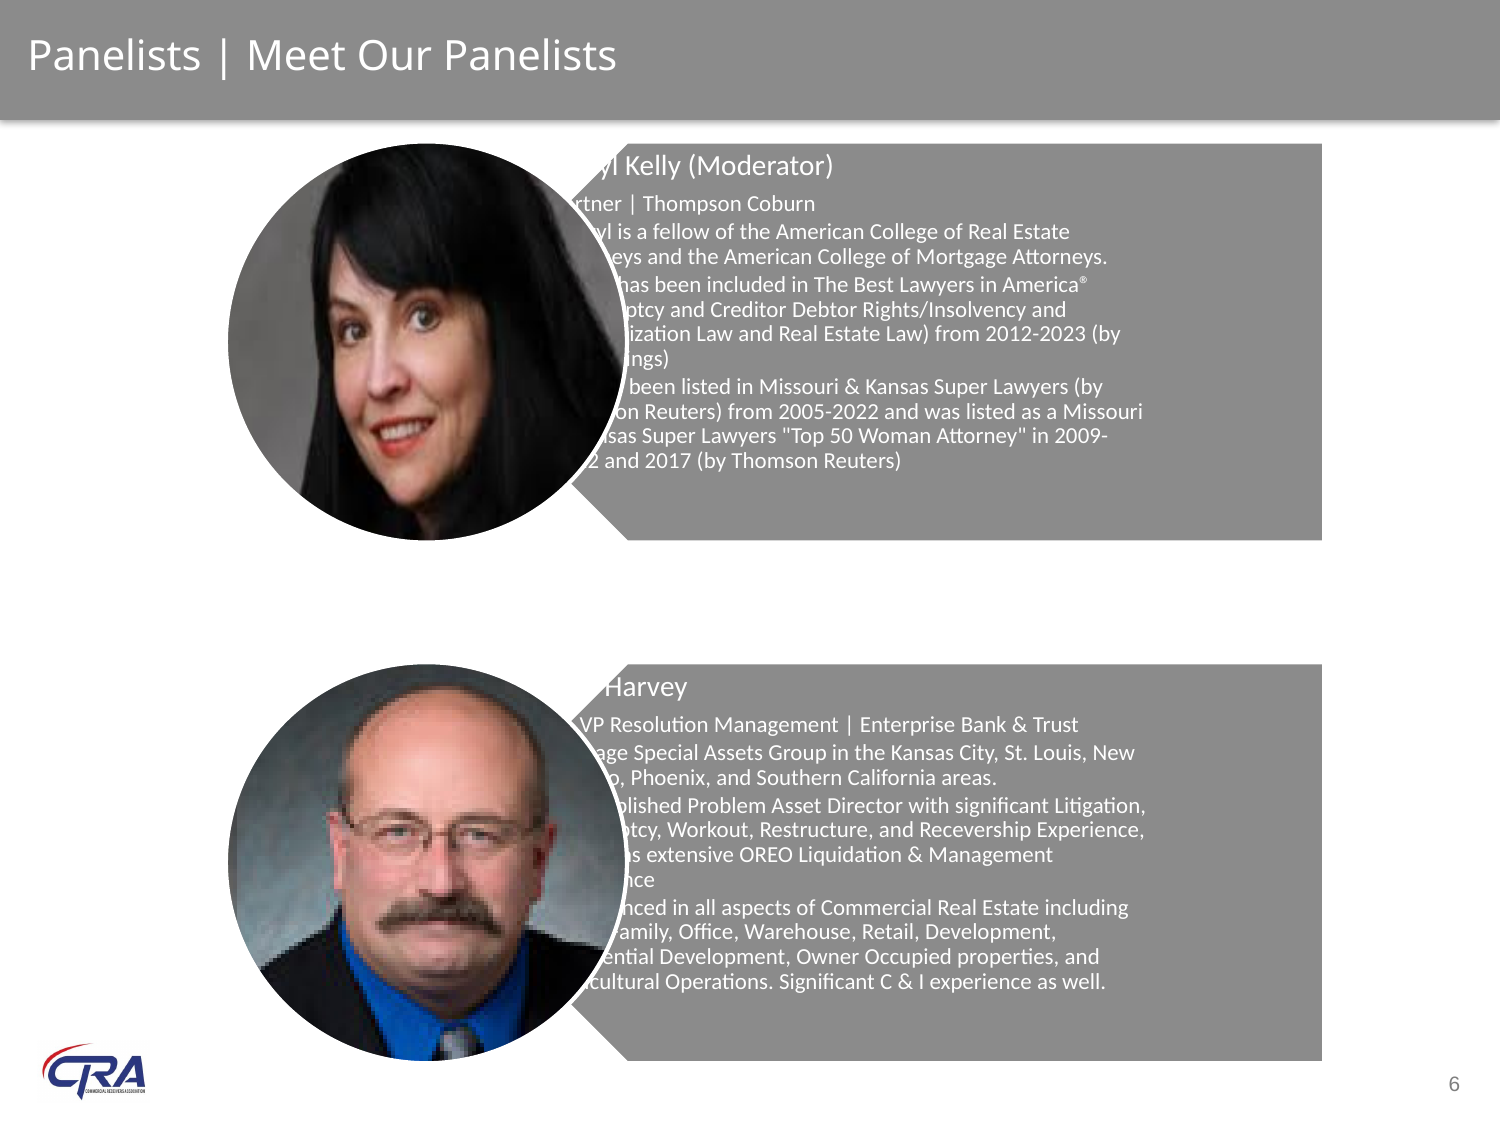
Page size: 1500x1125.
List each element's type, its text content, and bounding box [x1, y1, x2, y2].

text_box 6 [1404, 1063, 1475, 1104]
text_box Panelists | Meet Our Panelists [12, 21, 1225, 261]
text_box [0, 0, 1500, 121]
picture [37, 1040, 151, 1104]
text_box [99, 140, 1451, 1064]
